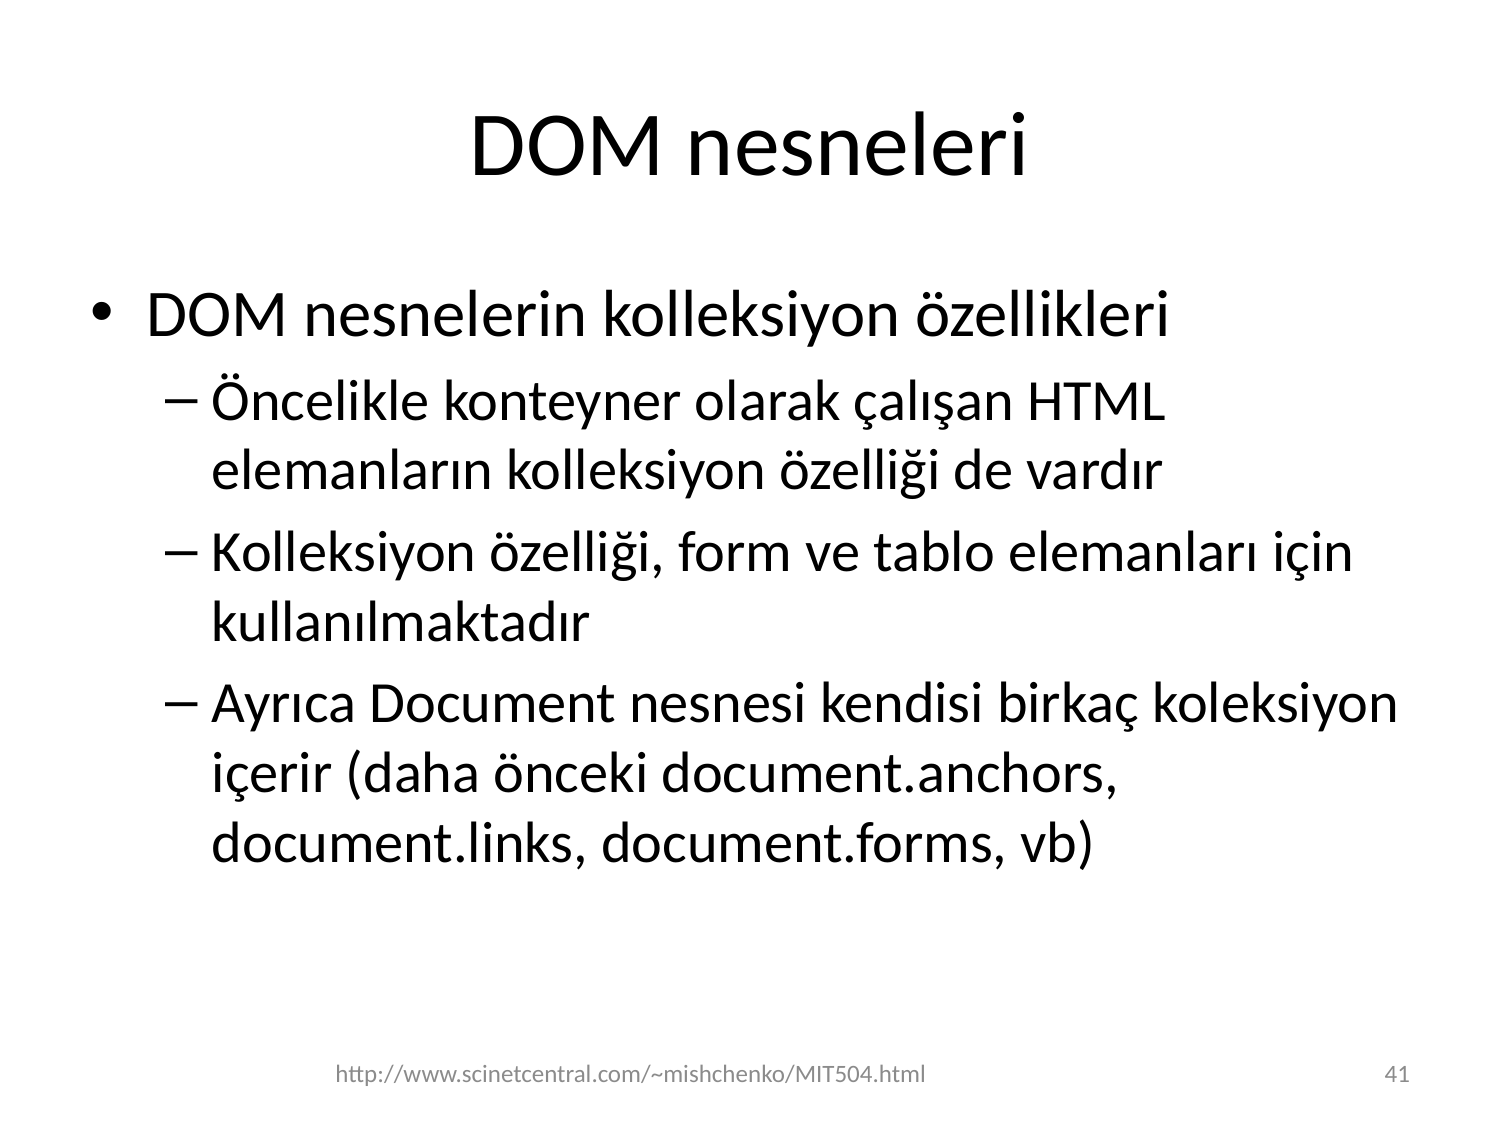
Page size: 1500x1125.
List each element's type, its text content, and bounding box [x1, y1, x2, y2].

title DOM nesneleri [75, 45, 1425, 233]
slide_number 41 [1074, 1042, 1425, 1103]
list DOM nesnelerin kolleksiyon özellikleri Öncelikle konteyner olarak çalışan HTML elemanların kolleksiyon özelliği de vardır Kolleksiyon özelliği, form ve tablo elemanları için kullanılmaktadır Ayrıca Document nesnesi kendisi birkaç koleksiyon içerir (daha önceki document.anchors, document.links, document.forms, vb) [75, 262, 1425, 1005]
footer http://www.scinetcentral.com/~mishchenko/MIT504.html [275, 1042, 988, 1103]
